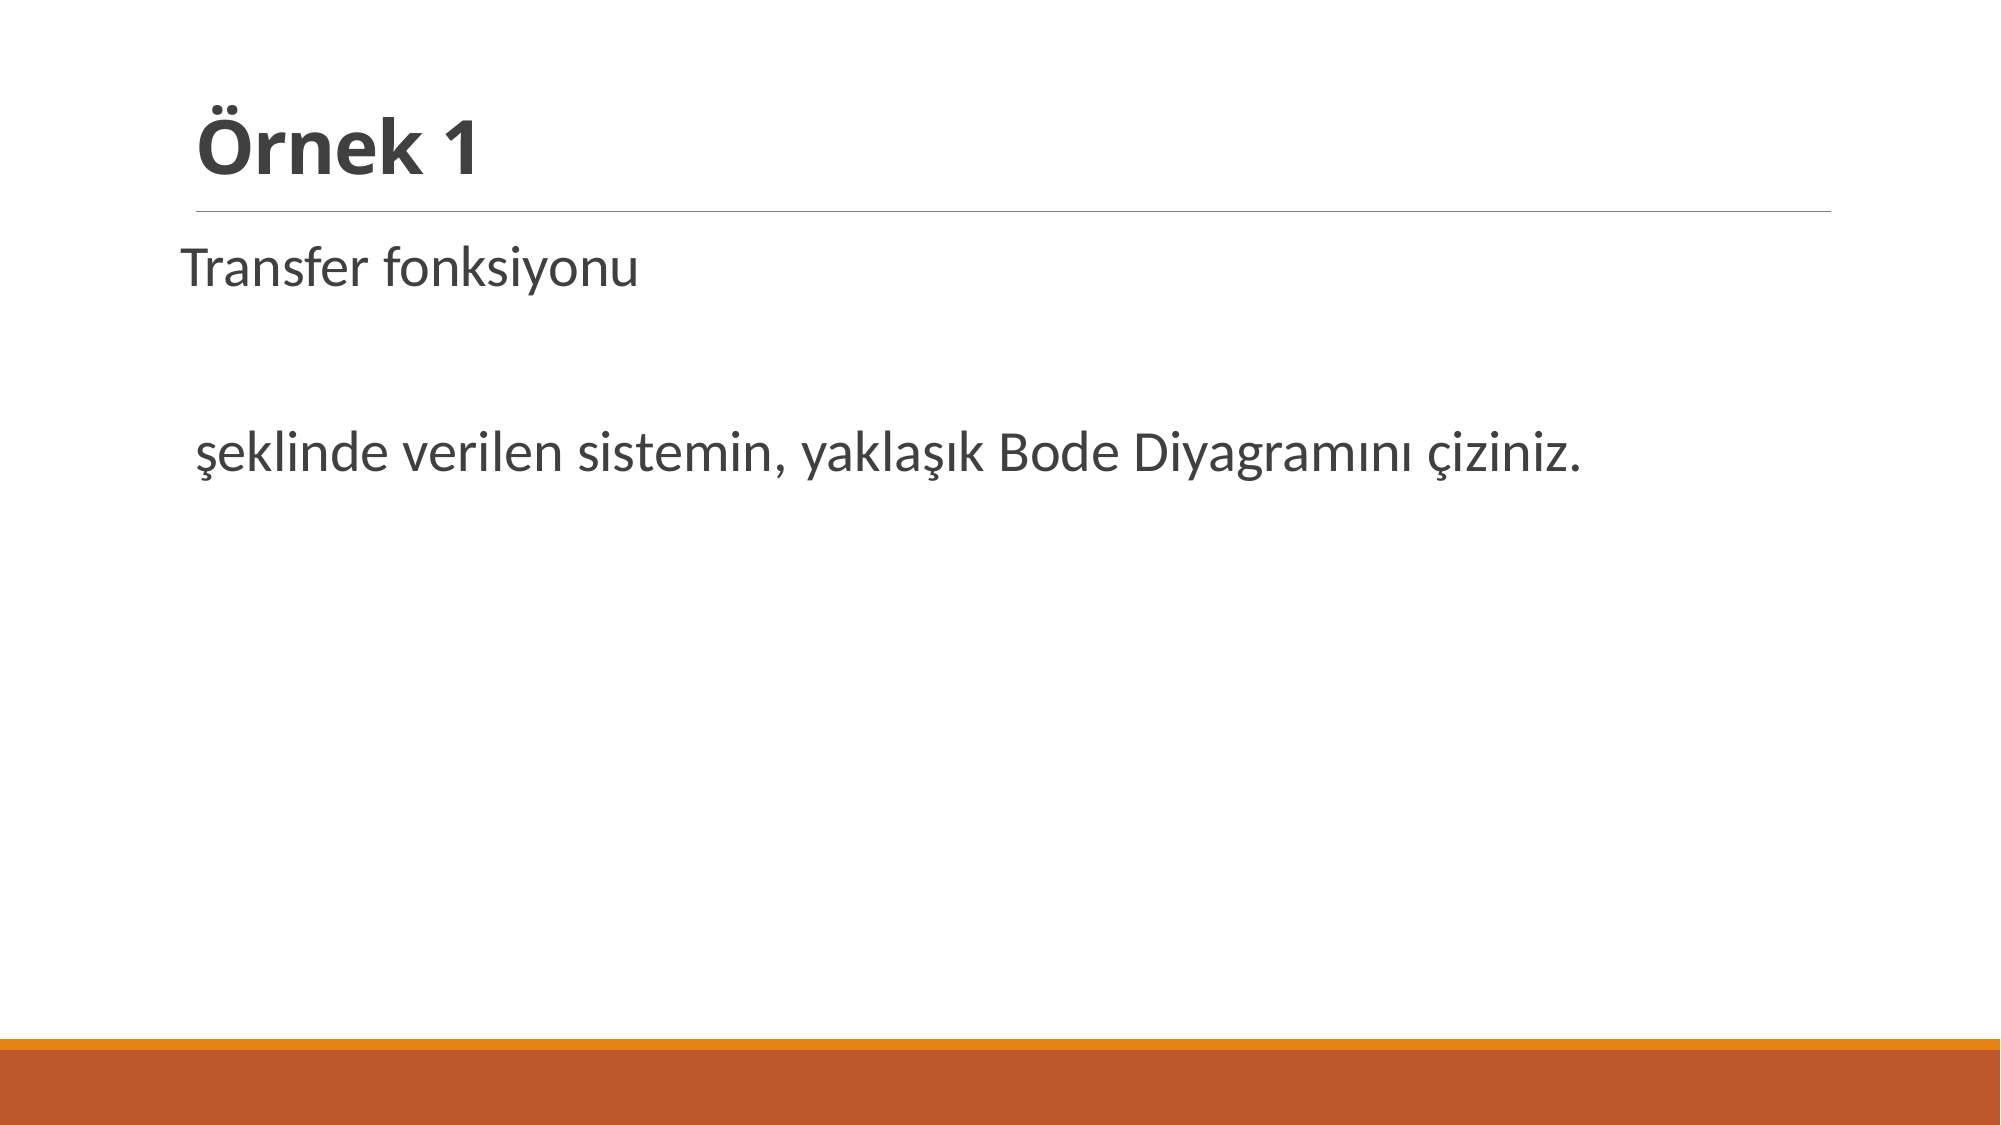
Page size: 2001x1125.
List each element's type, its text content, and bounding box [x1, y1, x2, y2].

title Örnek 1 [180, 47, 1830, 197]
